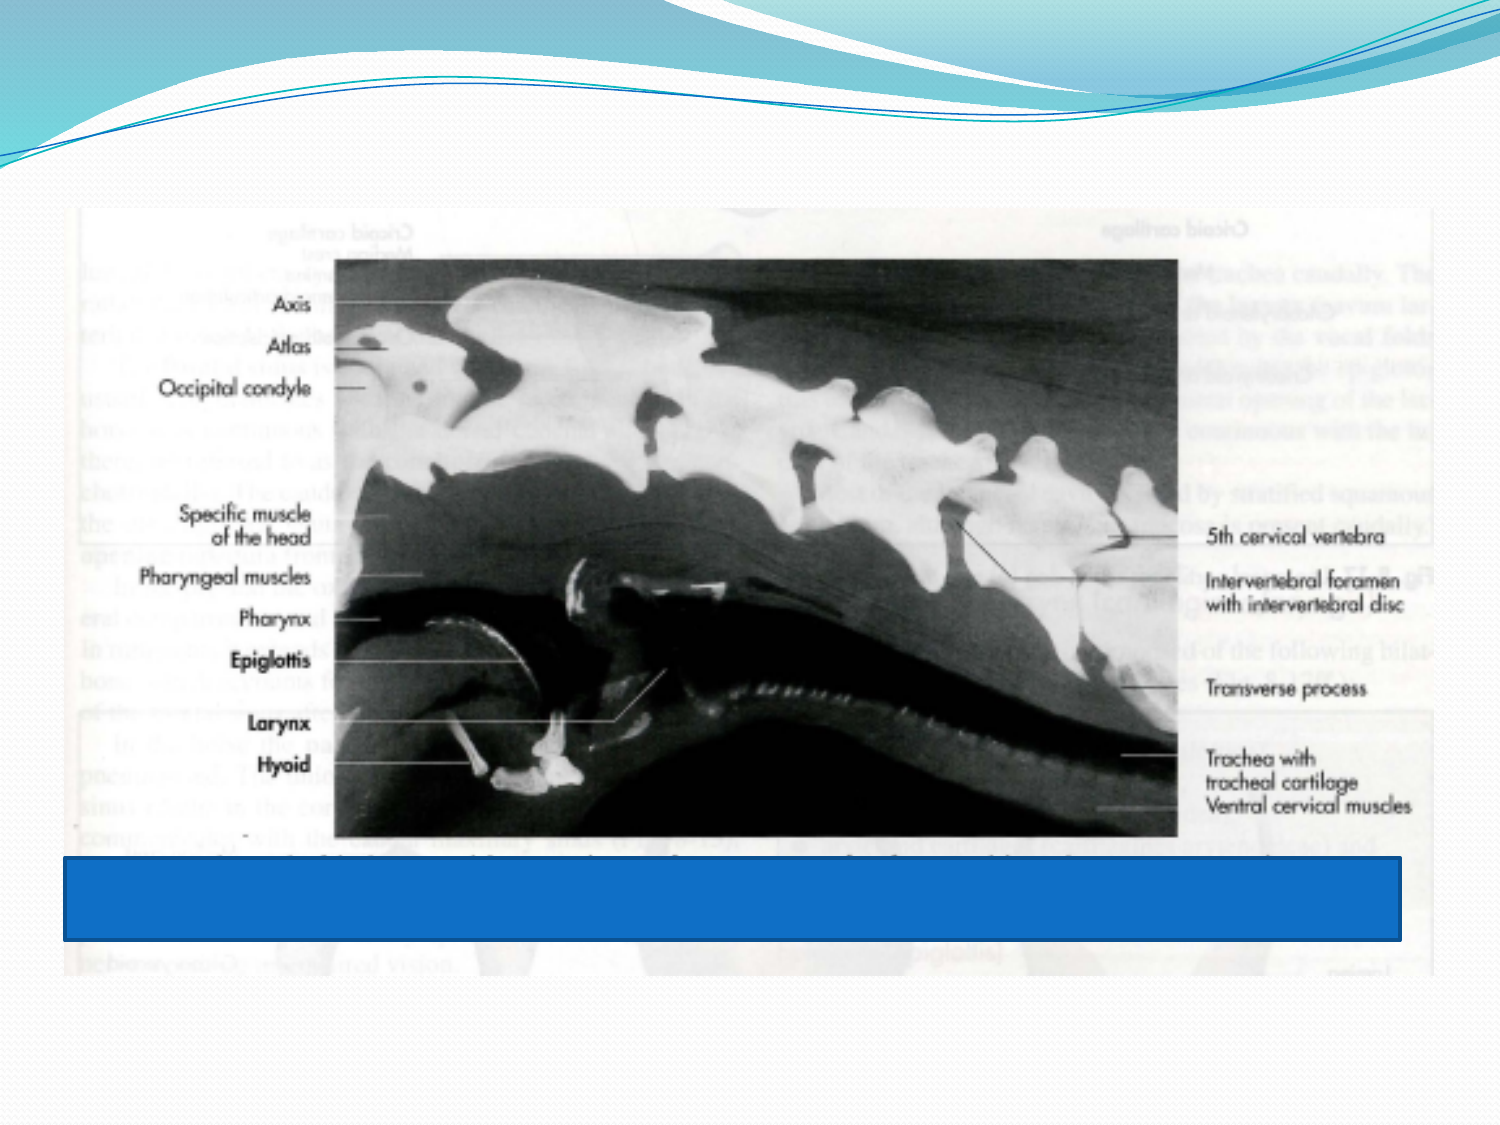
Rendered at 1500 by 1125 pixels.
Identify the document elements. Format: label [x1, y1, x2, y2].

picture [64, 207, 1435, 977]
